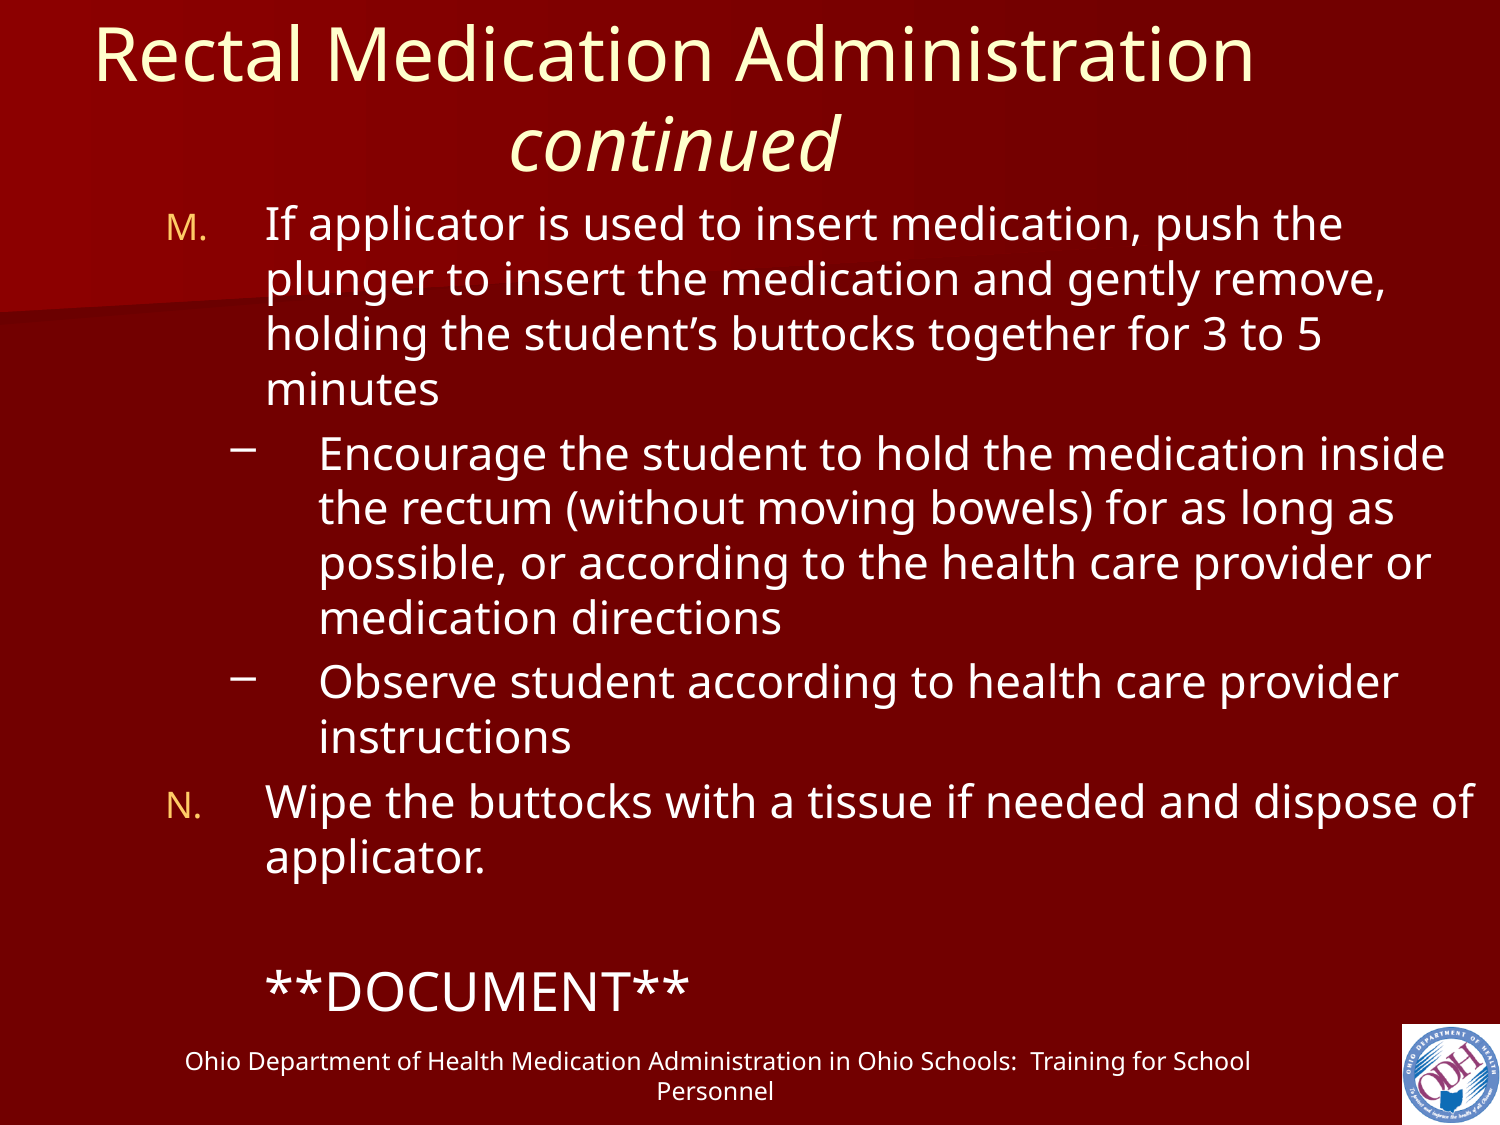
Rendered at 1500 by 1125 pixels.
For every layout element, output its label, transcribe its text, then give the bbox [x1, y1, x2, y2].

title Rectal Medication Administration continued [0, 37, 1350, 175]
picture [1402, 1024, 1500, 1125]
footer Ohio Department of Health Medication Administration in Ohio Schools: Training for School Personnel [125, 1025, 1313, 1125]
list If applicator is used to insert medication, push the plunger to insert the medication and gently remove, holding the student’s buttocks together for 3 to 5 minutes Encourage the student to hold the medication inside the rectum (without moving bowels) for as long as possible, or according to the health care provider or medication directions Observe student according to health care provider instructions Wipe the buttocks with a tissue if needed and dispose of applicator. **DOCUMENT** [150, 187, 1500, 950]
